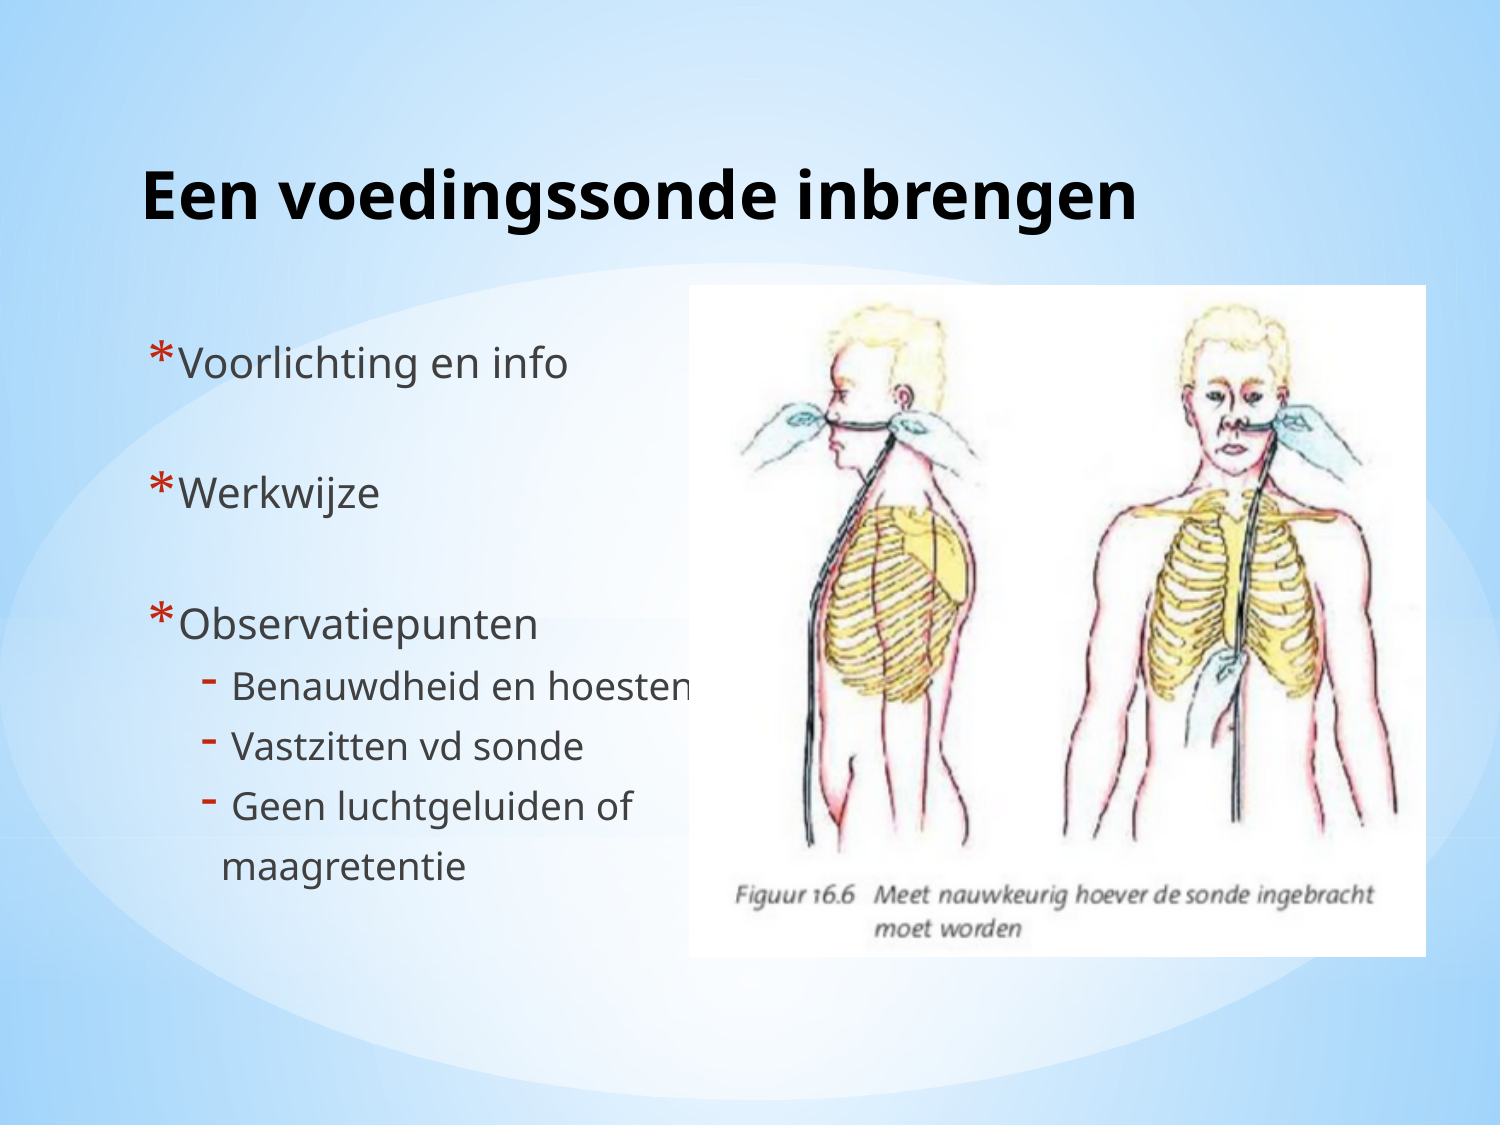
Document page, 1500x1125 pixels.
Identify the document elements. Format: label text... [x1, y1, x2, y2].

title Een voedingssonde inbrengen [125, 65, 1194, 254]
list Voorlichting en info Werkwijze Observatiepunten Benauwdheid en hoesten Vastzitten vd sonde Geen luchtgeluiden of maagretentie [125, 328, 683, 899]
picture [689, 285, 1426, 958]
